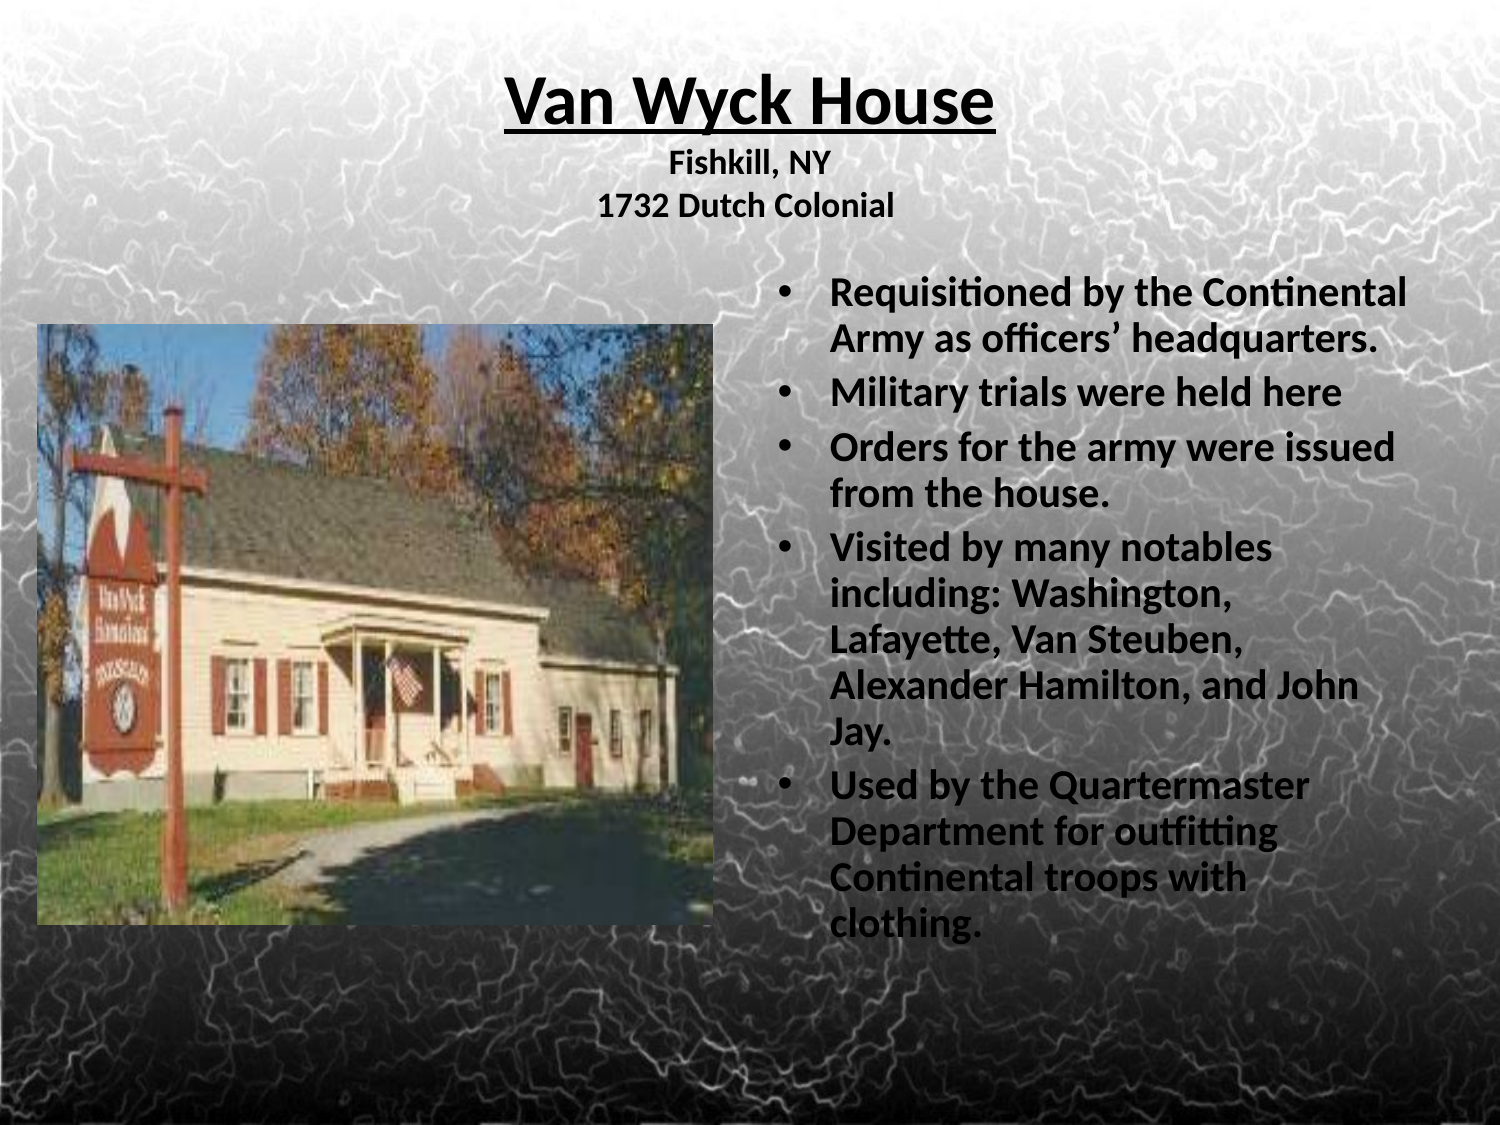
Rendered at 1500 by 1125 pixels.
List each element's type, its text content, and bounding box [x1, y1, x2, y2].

picture [0, 0, 1500, 1125]
list Requisitioned by the Continental Army as officers’ headquarters. Military trials were held here Orders for the army were issued from the house. Visited by many notables including: Washington, Lafayette, Van Steuben, Alexander Hamilton, and John Jay. Used by the Quartermaster Department for outfitting Continental troops with clothing. [762, 262, 1425, 1005]
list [37, 324, 713, 926]
title Van Wyck House Fishkill, NY 1732 Dutch Colonial [75, 45, 1425, 233]
